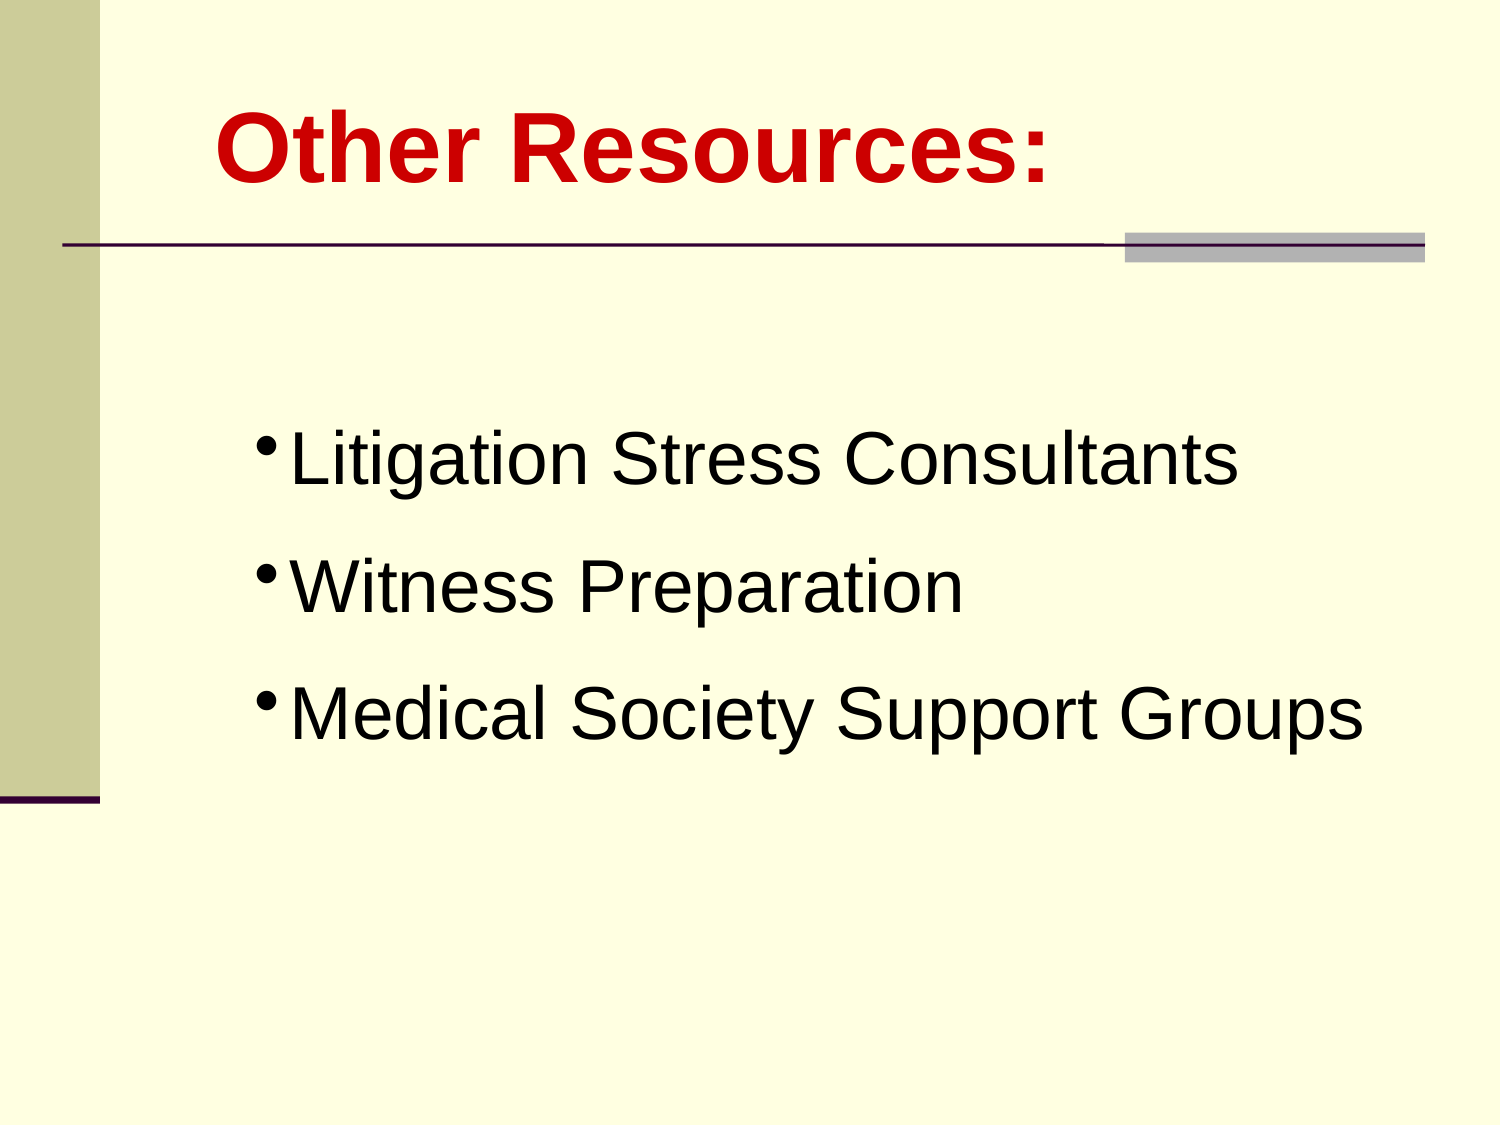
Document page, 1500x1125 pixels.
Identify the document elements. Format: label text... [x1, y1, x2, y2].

text_box Other Resources: Litigation Stress Consultants Witness Preparation Medical Society Support Groups [200, 74, 1438, 763]
